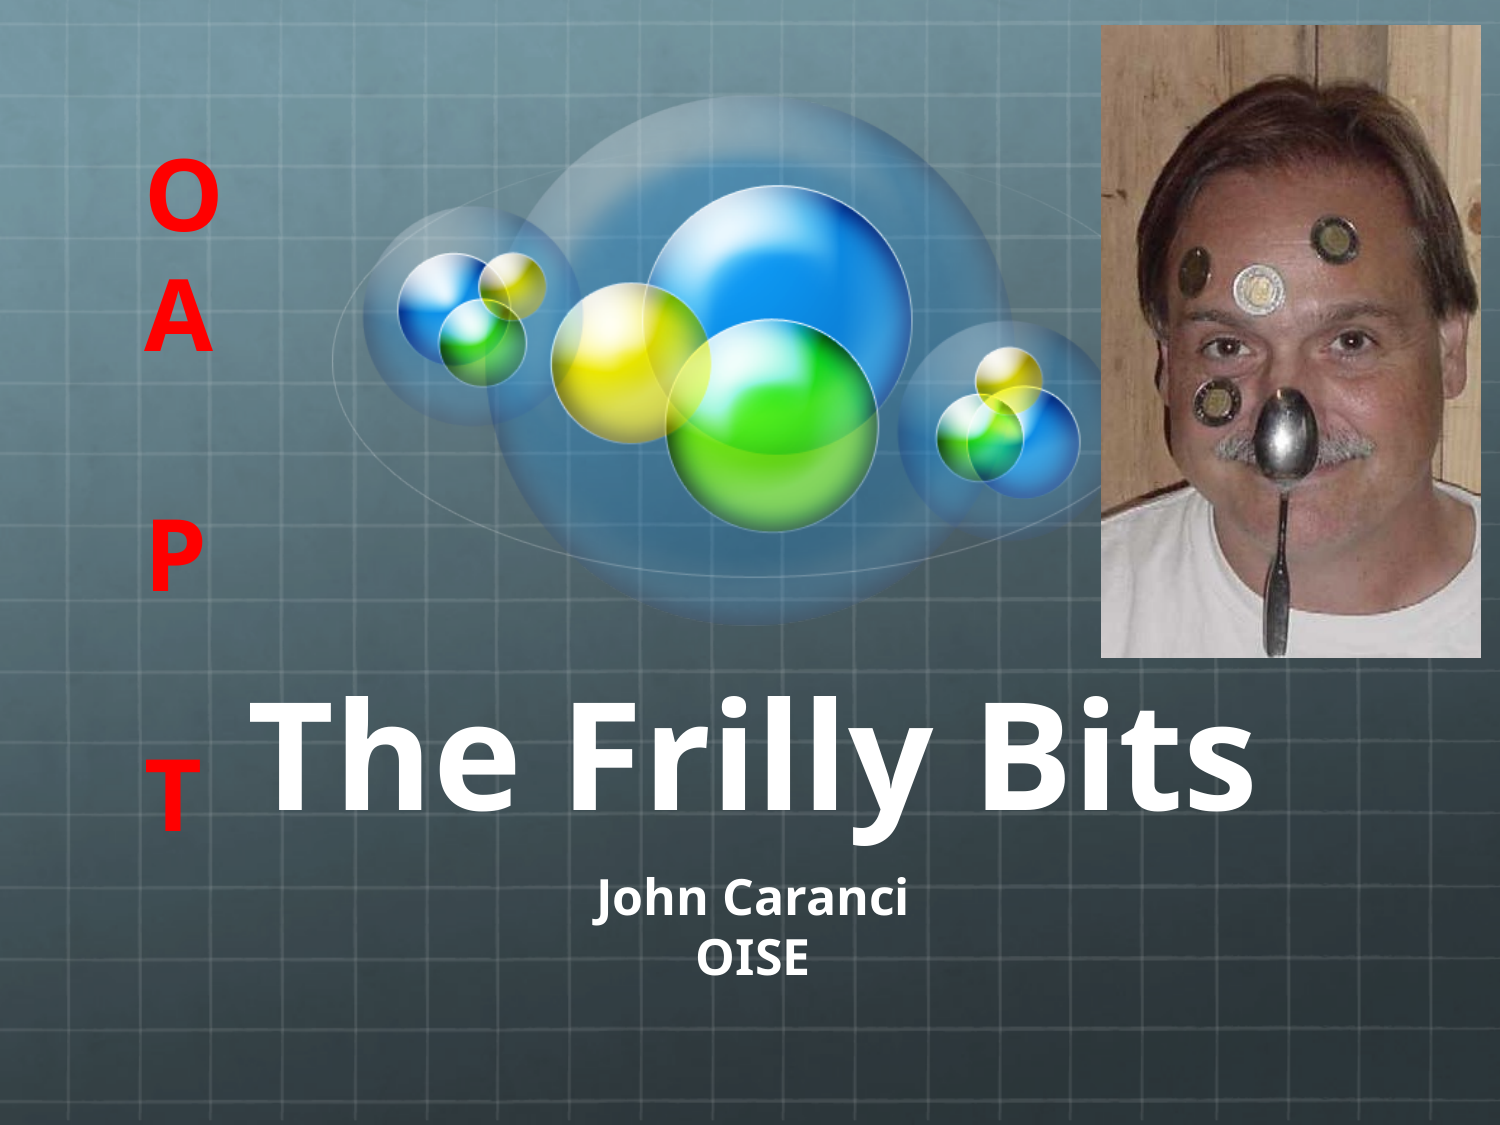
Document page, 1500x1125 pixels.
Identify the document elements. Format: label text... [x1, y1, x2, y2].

title The Frilly Bits [190, 646, 1372, 848]
subtitle John Caranci OISE [134, 858, 1372, 1028]
picture [0, 0, 1500, 1125]
text_box O A P T [129, 124, 190, 859]
